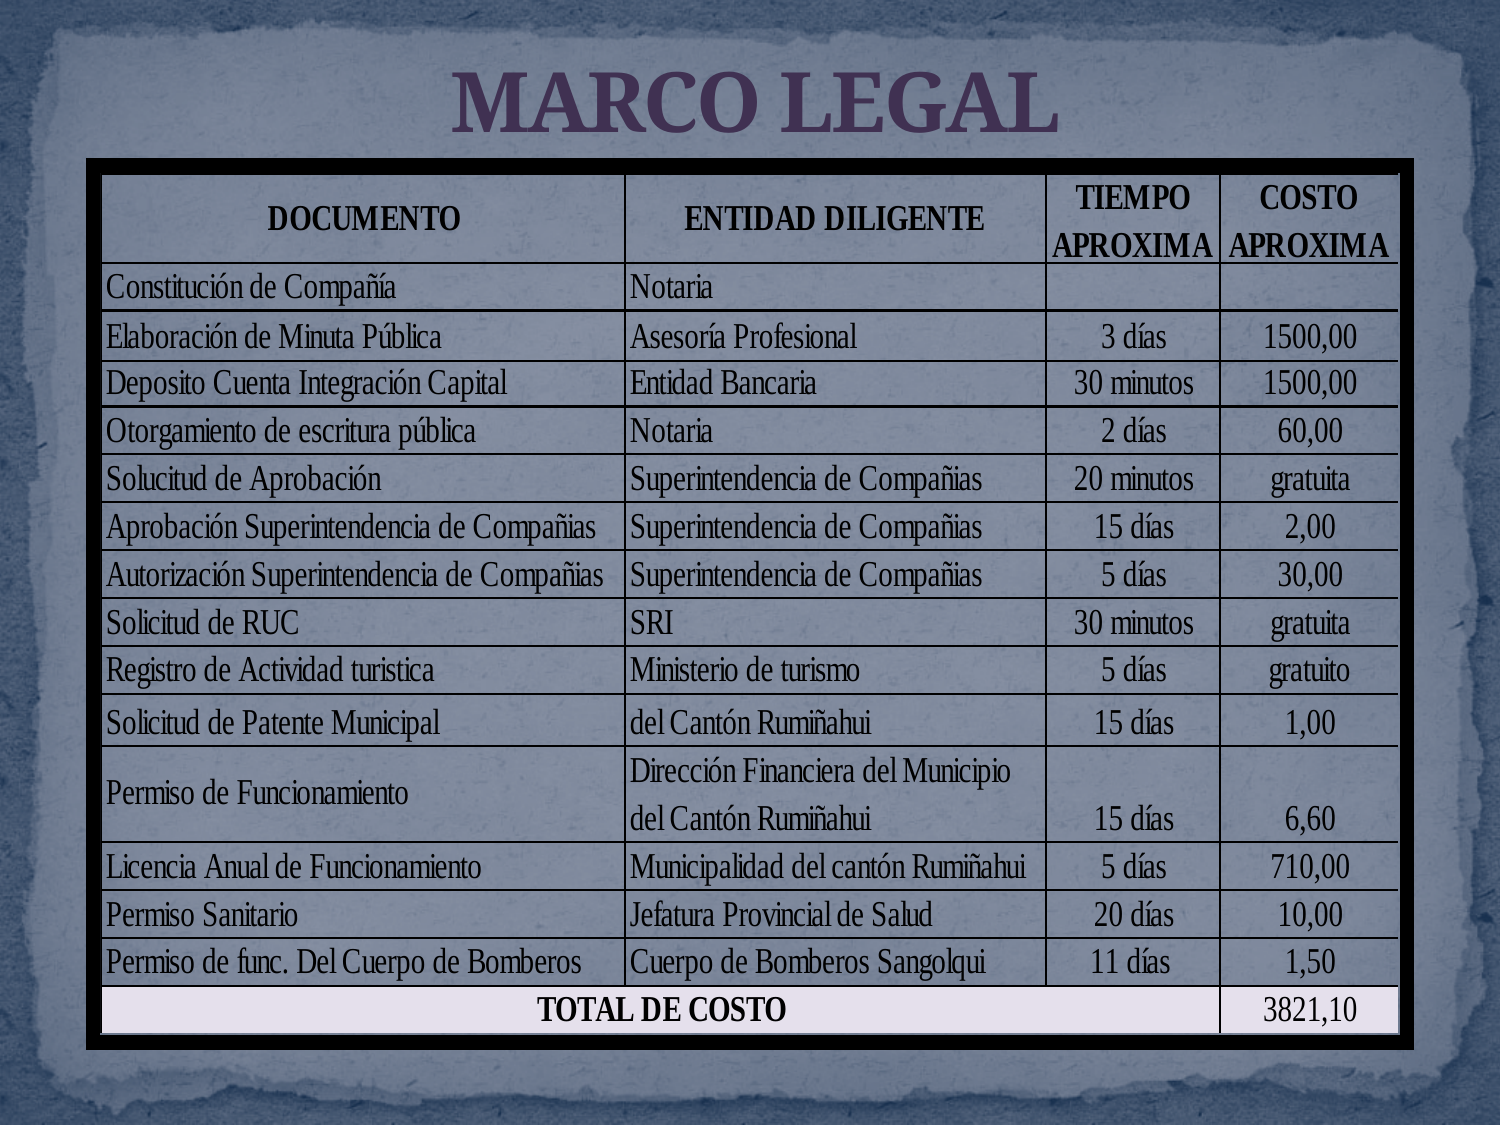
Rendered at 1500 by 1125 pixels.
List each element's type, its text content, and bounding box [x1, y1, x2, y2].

picture [101, 173, 1398, 1034]
title MARCO LEGAL [419, 0, 1093, 157]
